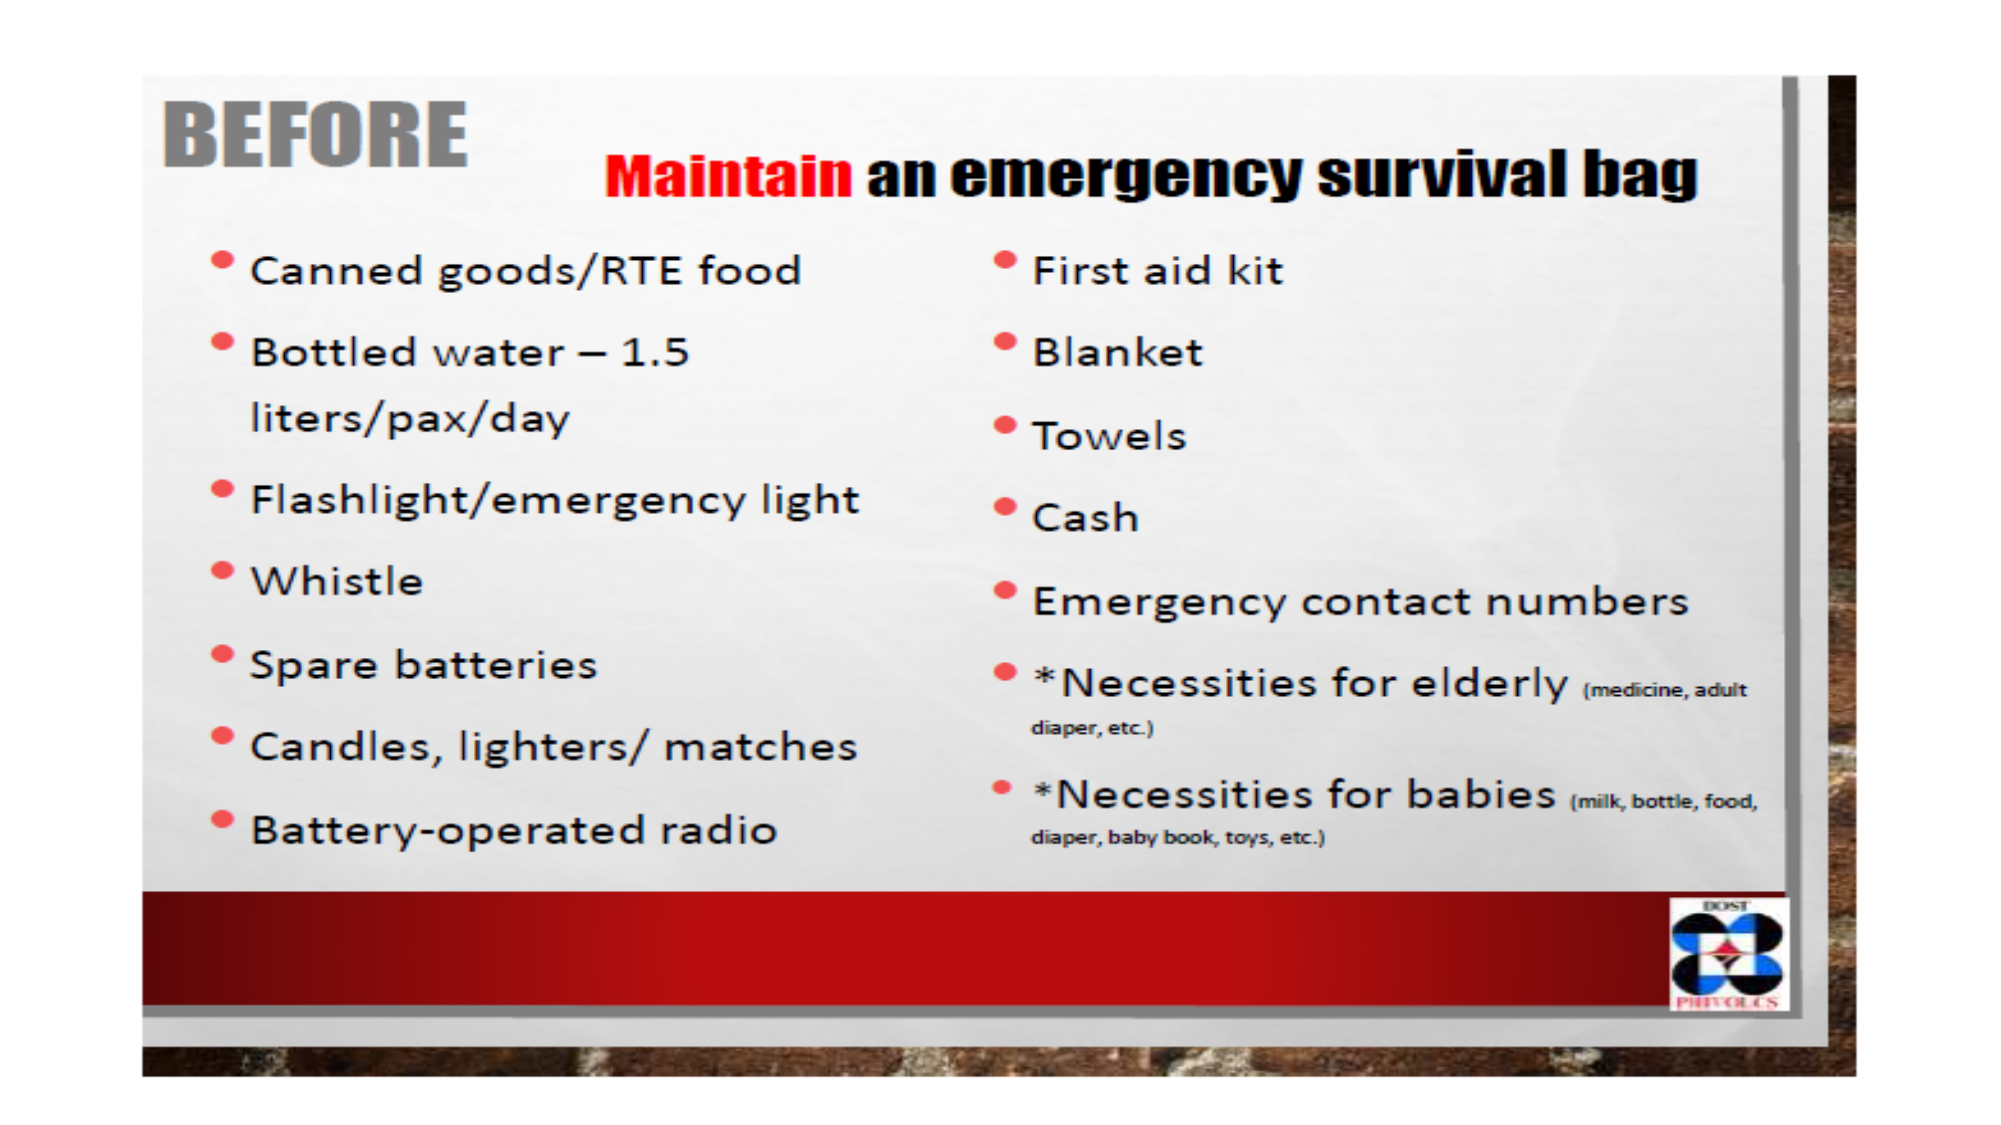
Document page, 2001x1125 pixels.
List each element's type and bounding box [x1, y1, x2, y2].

list [0, 26, 2000, 1125]
